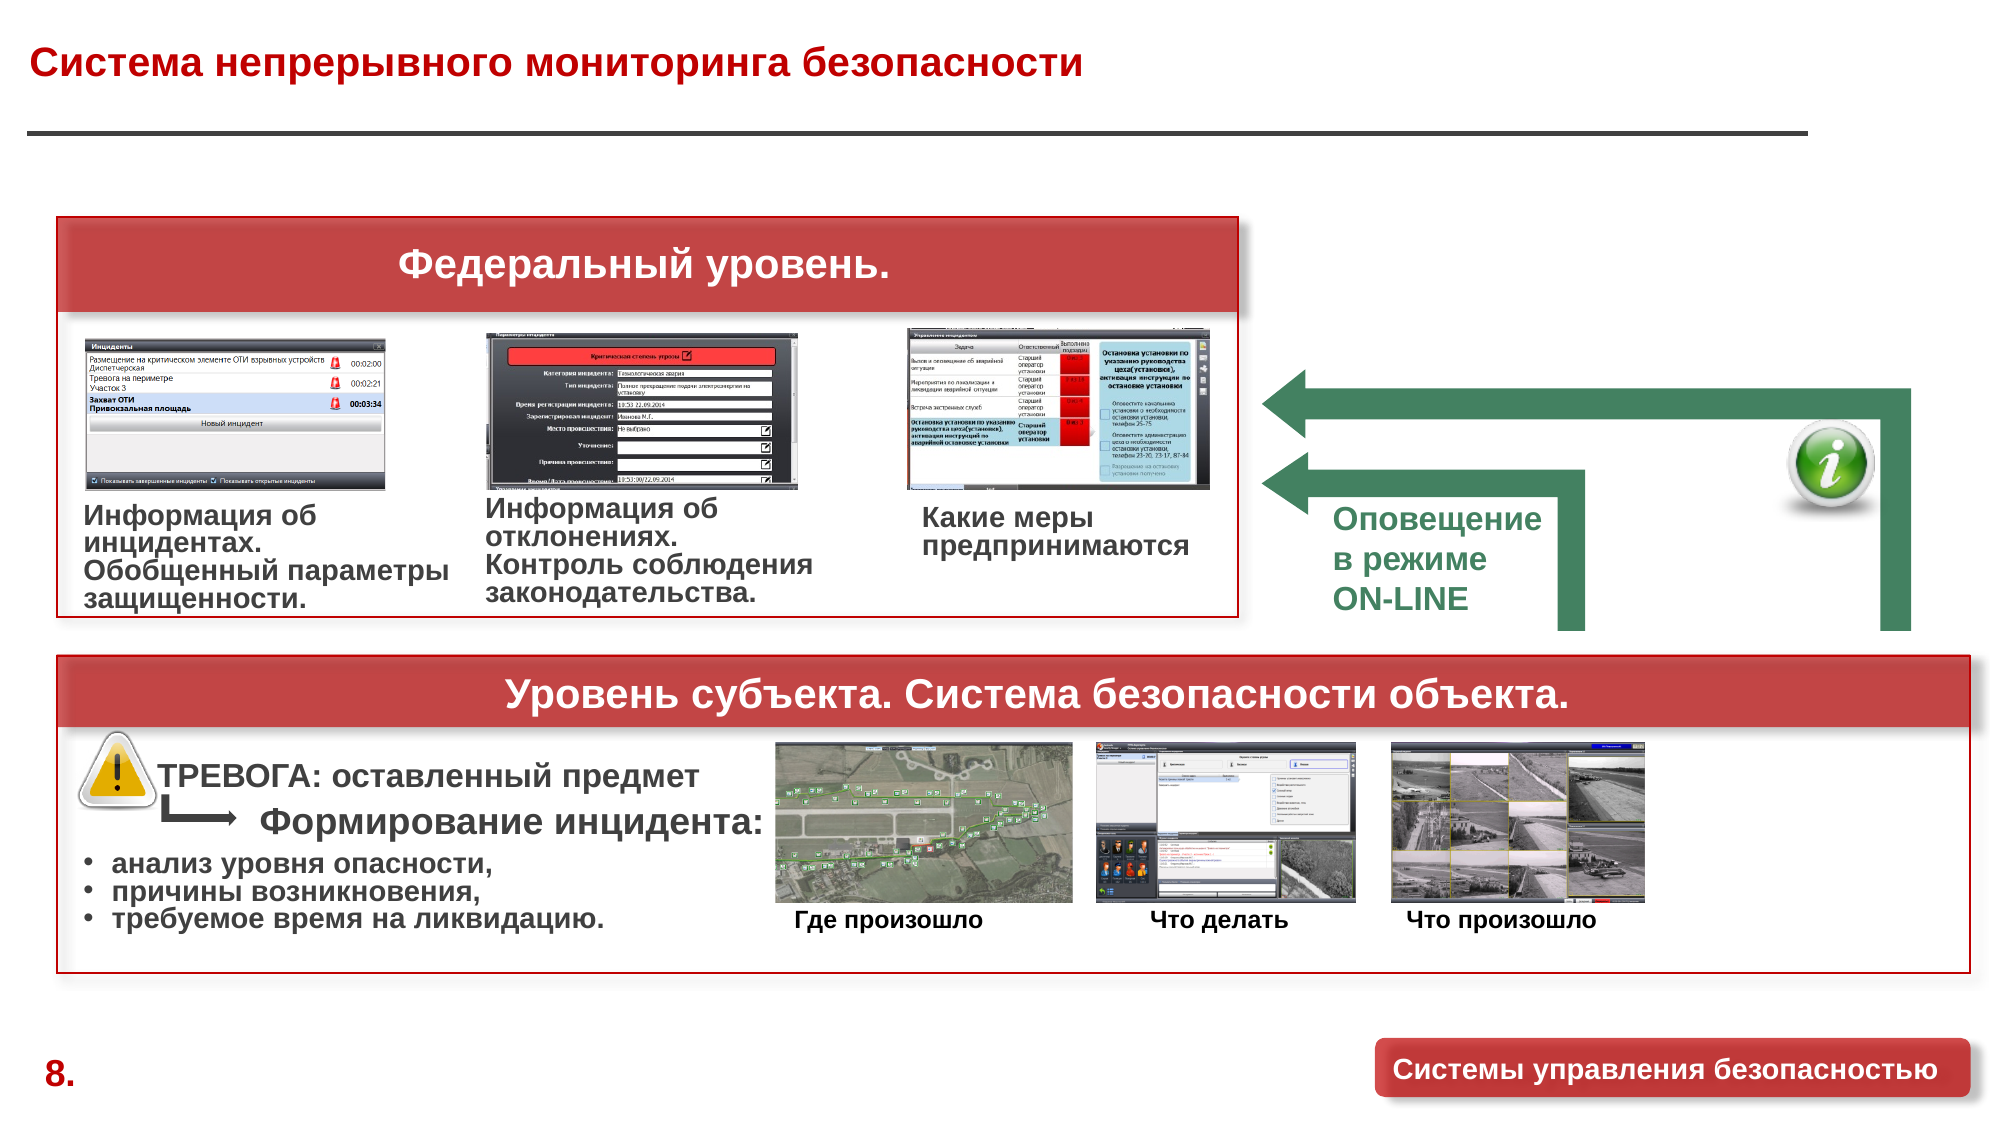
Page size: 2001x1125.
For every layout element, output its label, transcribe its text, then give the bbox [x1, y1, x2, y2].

text_box Оповещение в режиме ON-LINE [1317, 507, 1556, 608]
picture [1769, 401, 1893, 526]
text_box Система непрерывного мониторинга безопасности [14, 33, 1111, 137]
picture [775, 742, 1073, 903]
picture [907, 328, 1210, 490]
text_box [1260, 367, 1913, 632]
picture [1391, 742, 1645, 903]
picture [75, 727, 159, 811]
text_box [56, 655, 1971, 974]
text_box Системы управления безопасностью [1373, 1036, 1972, 1099]
picture [486, 333, 801, 490]
text_box 8. [30, 1041, 91, 1101]
picture [1096, 742, 1356, 903]
text_box [1259, 450, 1587, 632]
text_box анализ уровня опасности, причины возникновения, требуемое время на ликвидацию. [68, 843, 648, 942]
text_box [56, 216, 1239, 618]
picture [85, 338, 388, 492]
